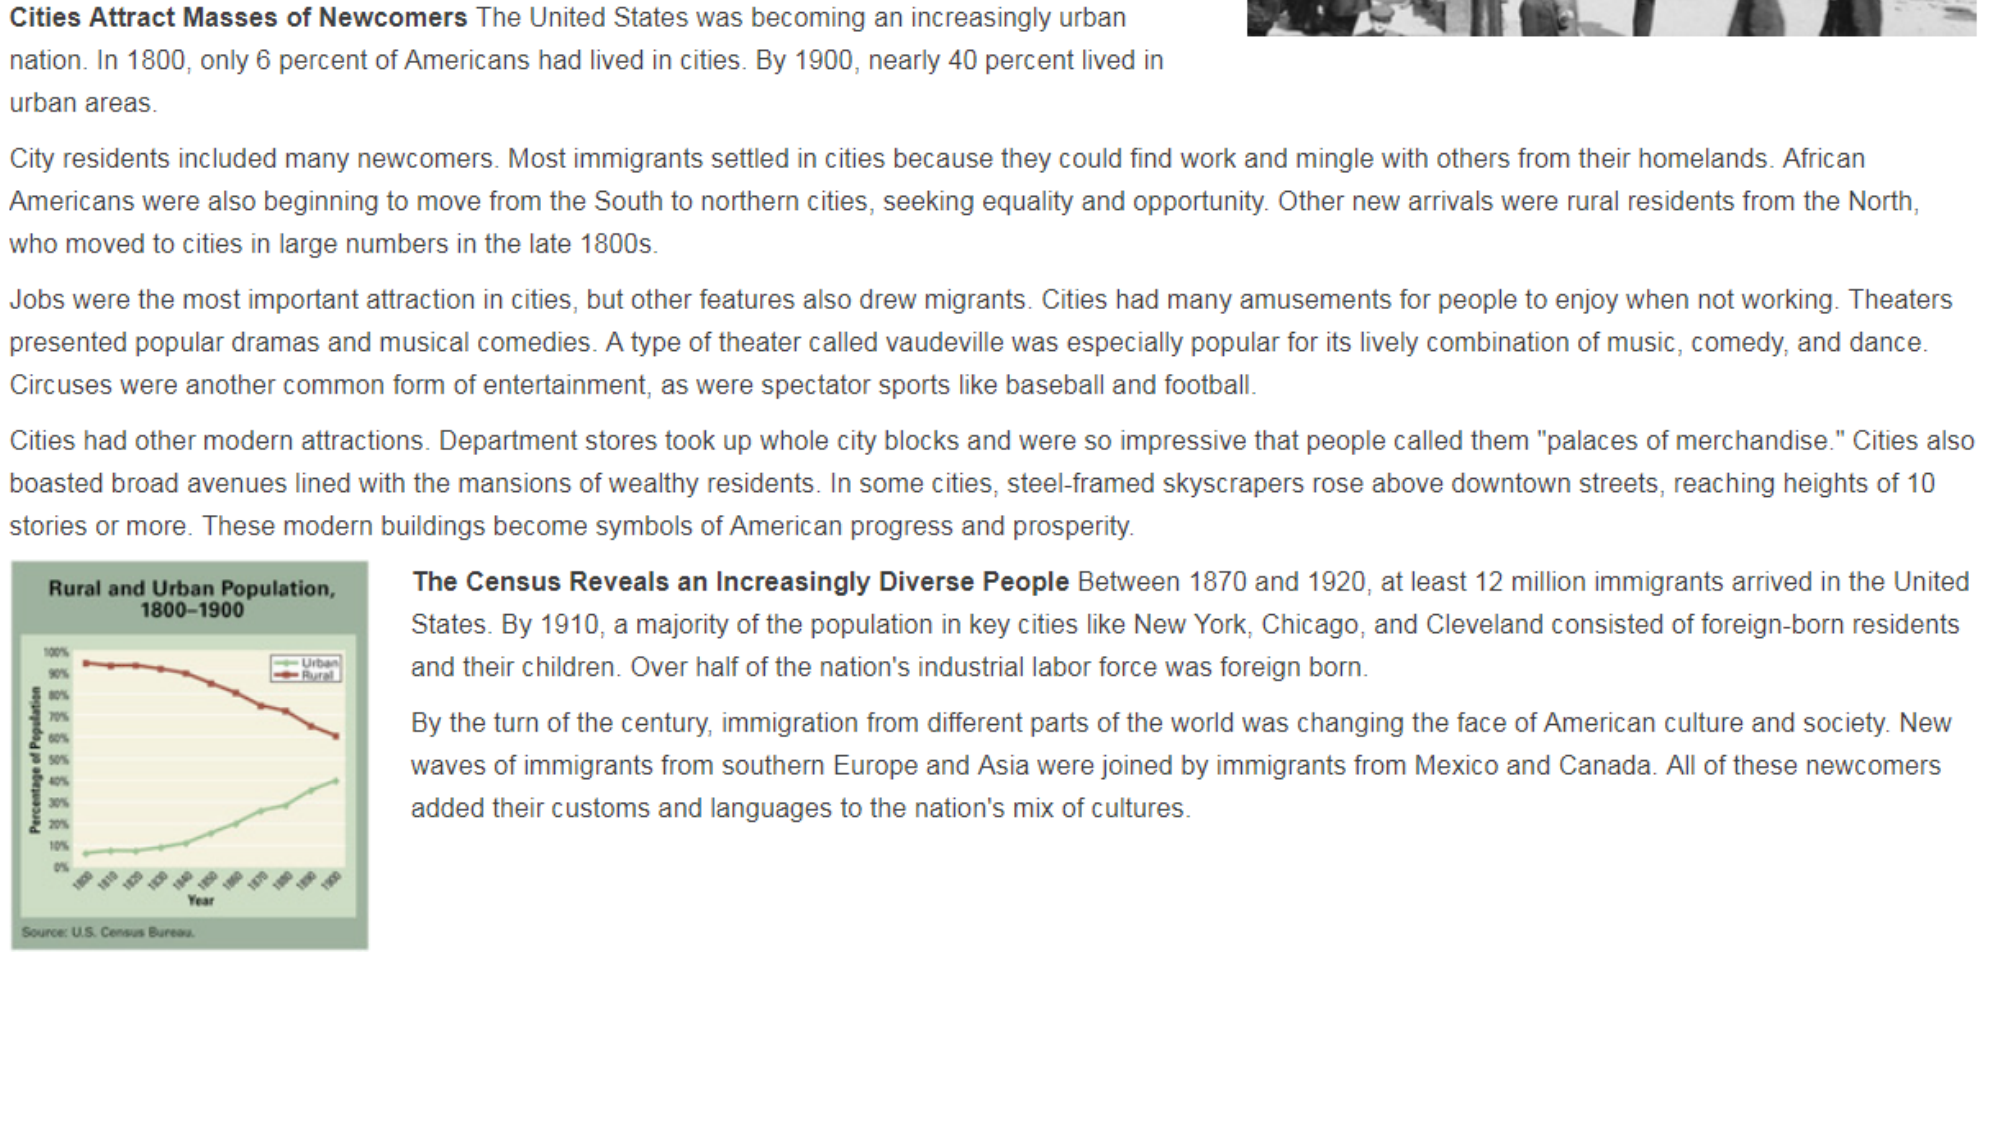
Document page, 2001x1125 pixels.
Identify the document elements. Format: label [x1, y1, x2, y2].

picture [0, 0, 1982, 953]
